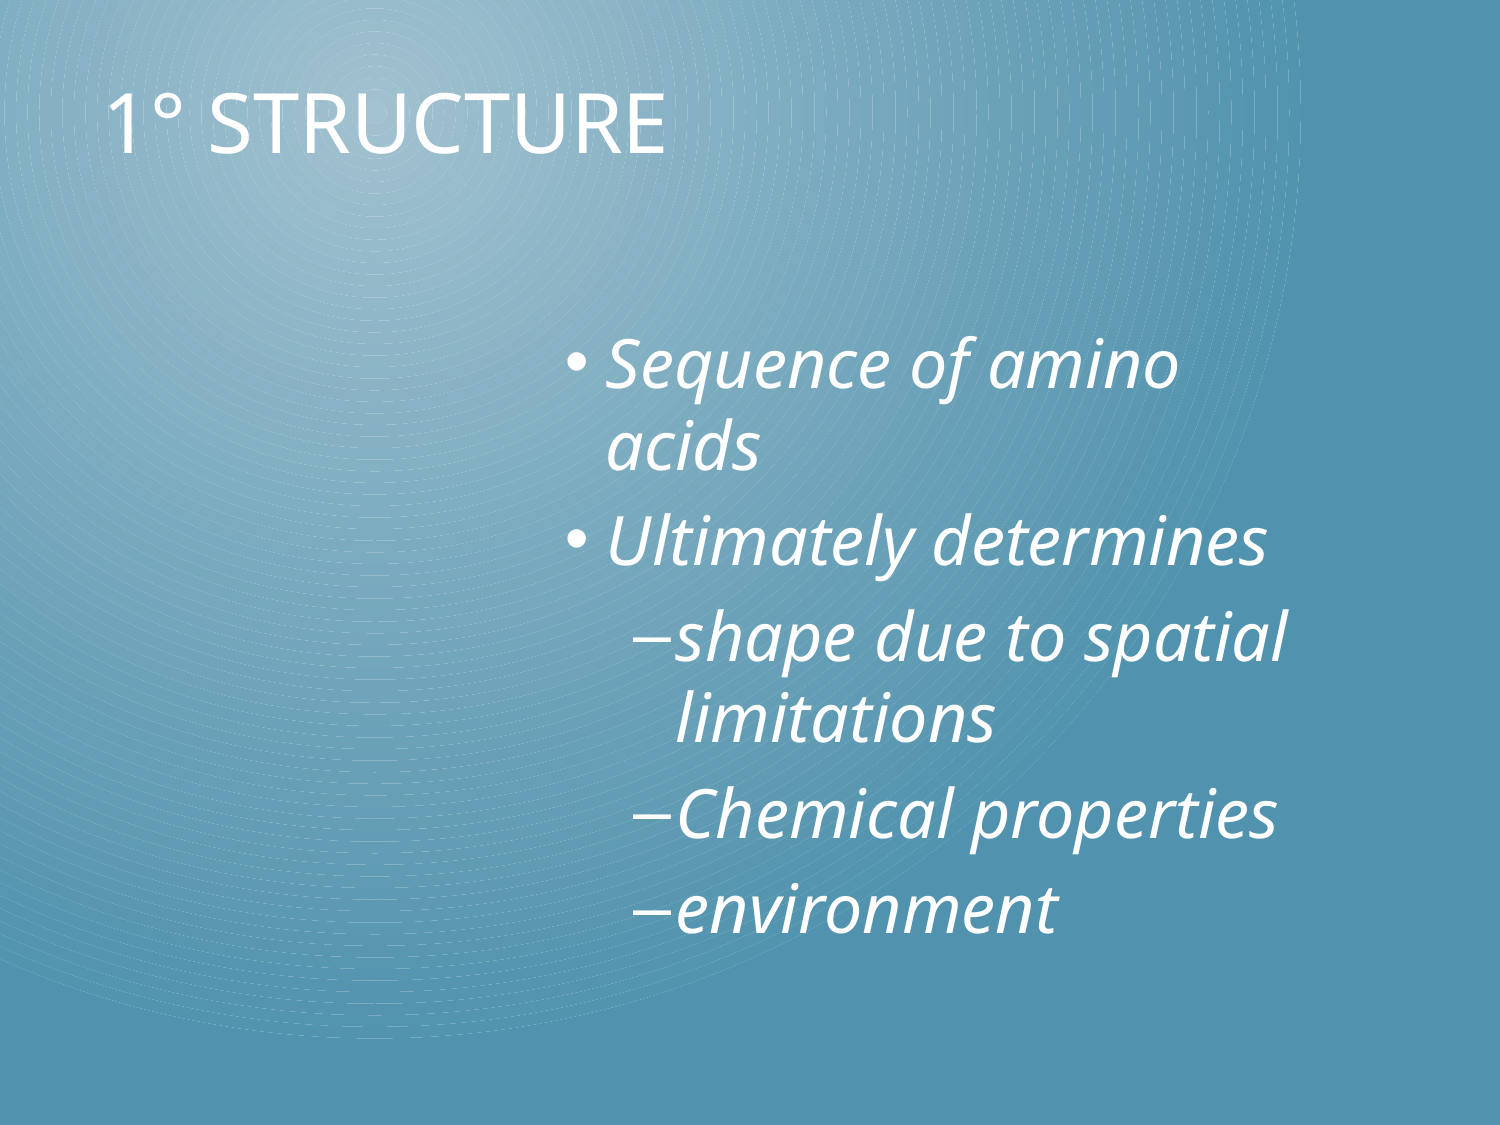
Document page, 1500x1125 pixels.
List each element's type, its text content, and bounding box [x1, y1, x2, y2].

list Sequence of amino acids Ultimately determines shape due to spatial limitations Chemical properties environment [549, 312, 1338, 1063]
title 1° structure [87, 62, 950, 388]
